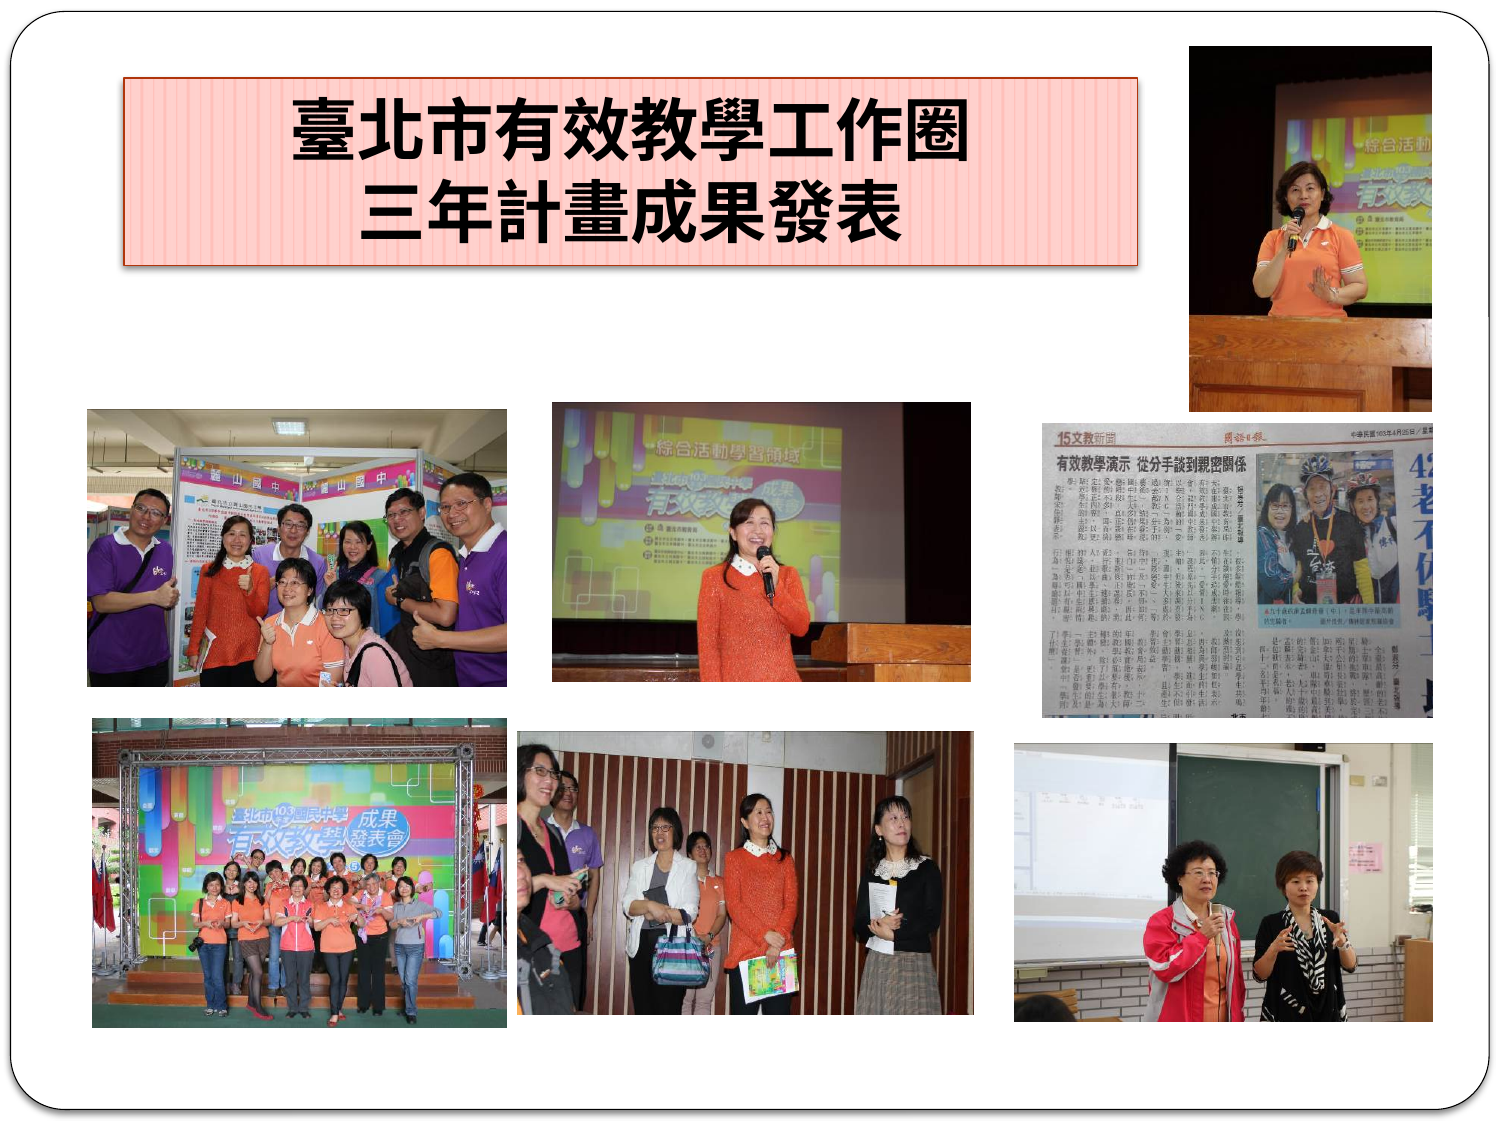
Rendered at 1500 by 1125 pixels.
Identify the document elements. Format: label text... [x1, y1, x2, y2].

picture [551, 402, 972, 682]
picture [517, 731, 974, 1015]
picture [1189, 46, 1432, 412]
picture [1042, 422, 1434, 719]
picture [92, 717, 507, 1029]
picture [87, 409, 507, 688]
picture [1013, 743, 1434, 1023]
title 臺北市有效教學工作圈 三年計畫成果發表 [123, 77, 1138, 266]
